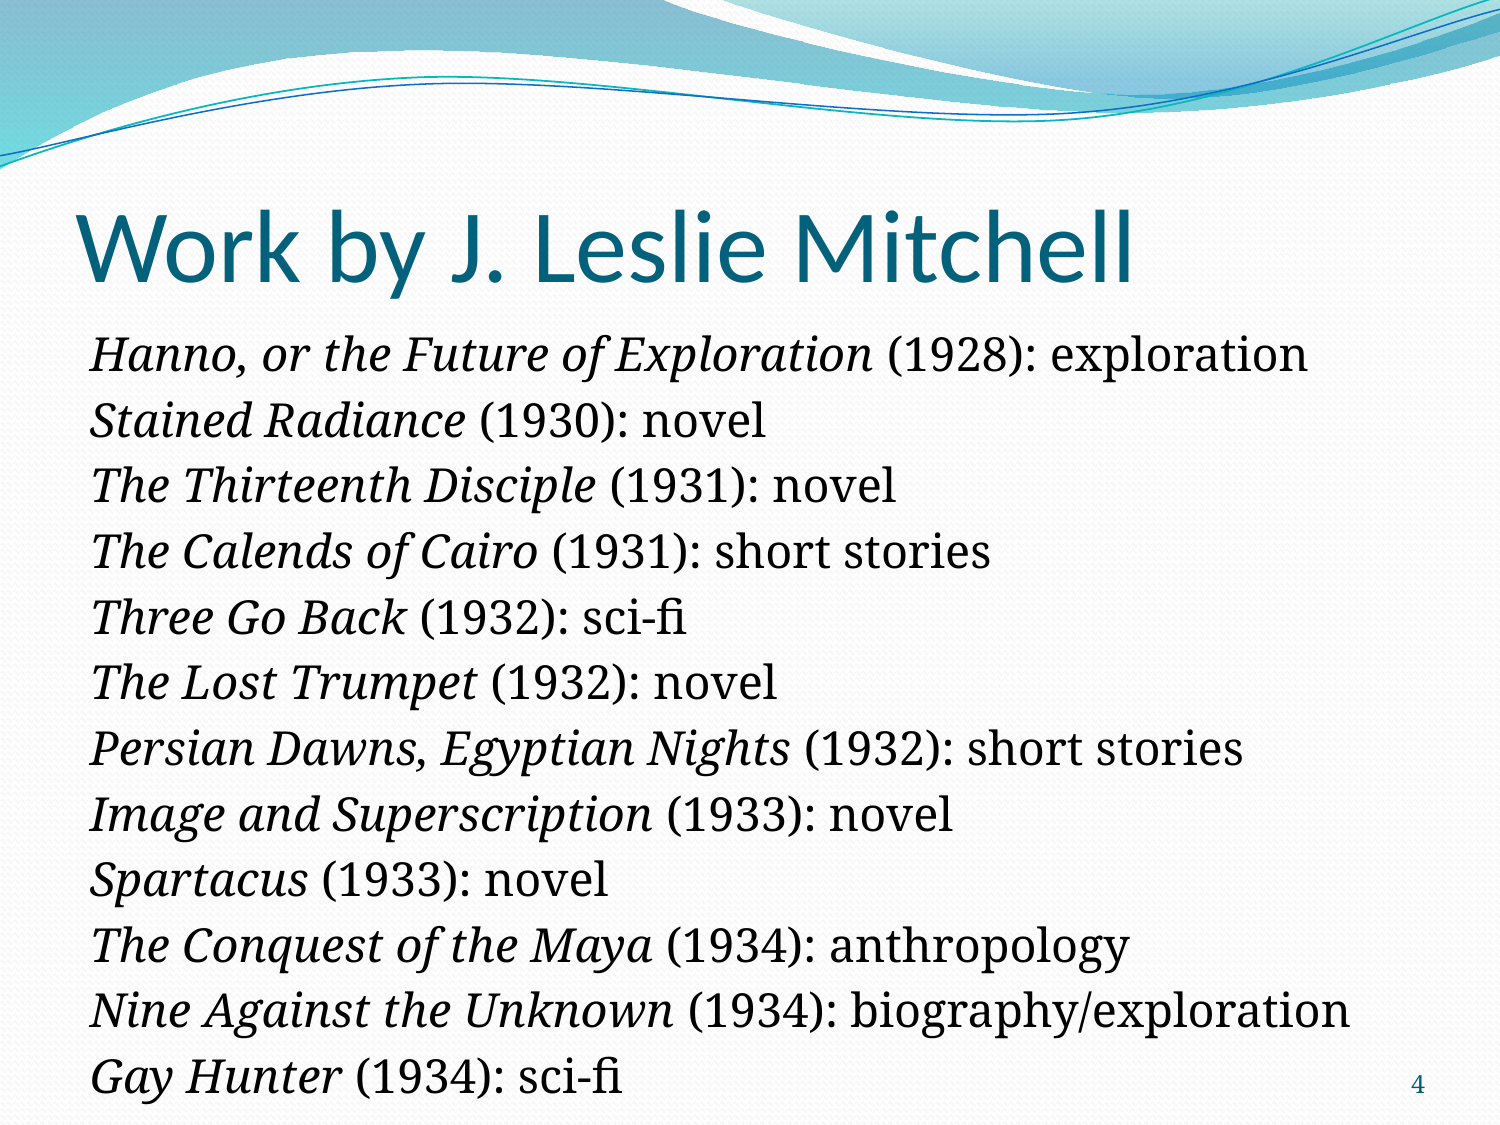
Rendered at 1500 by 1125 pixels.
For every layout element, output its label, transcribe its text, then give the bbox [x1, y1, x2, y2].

slide_number 4 [1299, 1042, 1425, 1103]
title Work by J. Leslie Mitchell [75, 115, 1425, 303]
list Hanno, or the Future of Exploration (1928): exploration Stained Radiance (1930): novel The Thirteenth Disciple (1931): novel The Calends of Cairo (1931): short stories Three Go Back (1932): sci-fi The Lost Trumpet (1932): novel Persian Dawns, Egyptian Nights (1932): short stories Image and Superscription (1933): novel Spartacus (1933): novel The Conquest of the Maya (1934): anthropology Nine Against the Unknown (1934): biography/exploration Gay Hunter (1934): sci-fi [75, 317, 1425, 1038]
